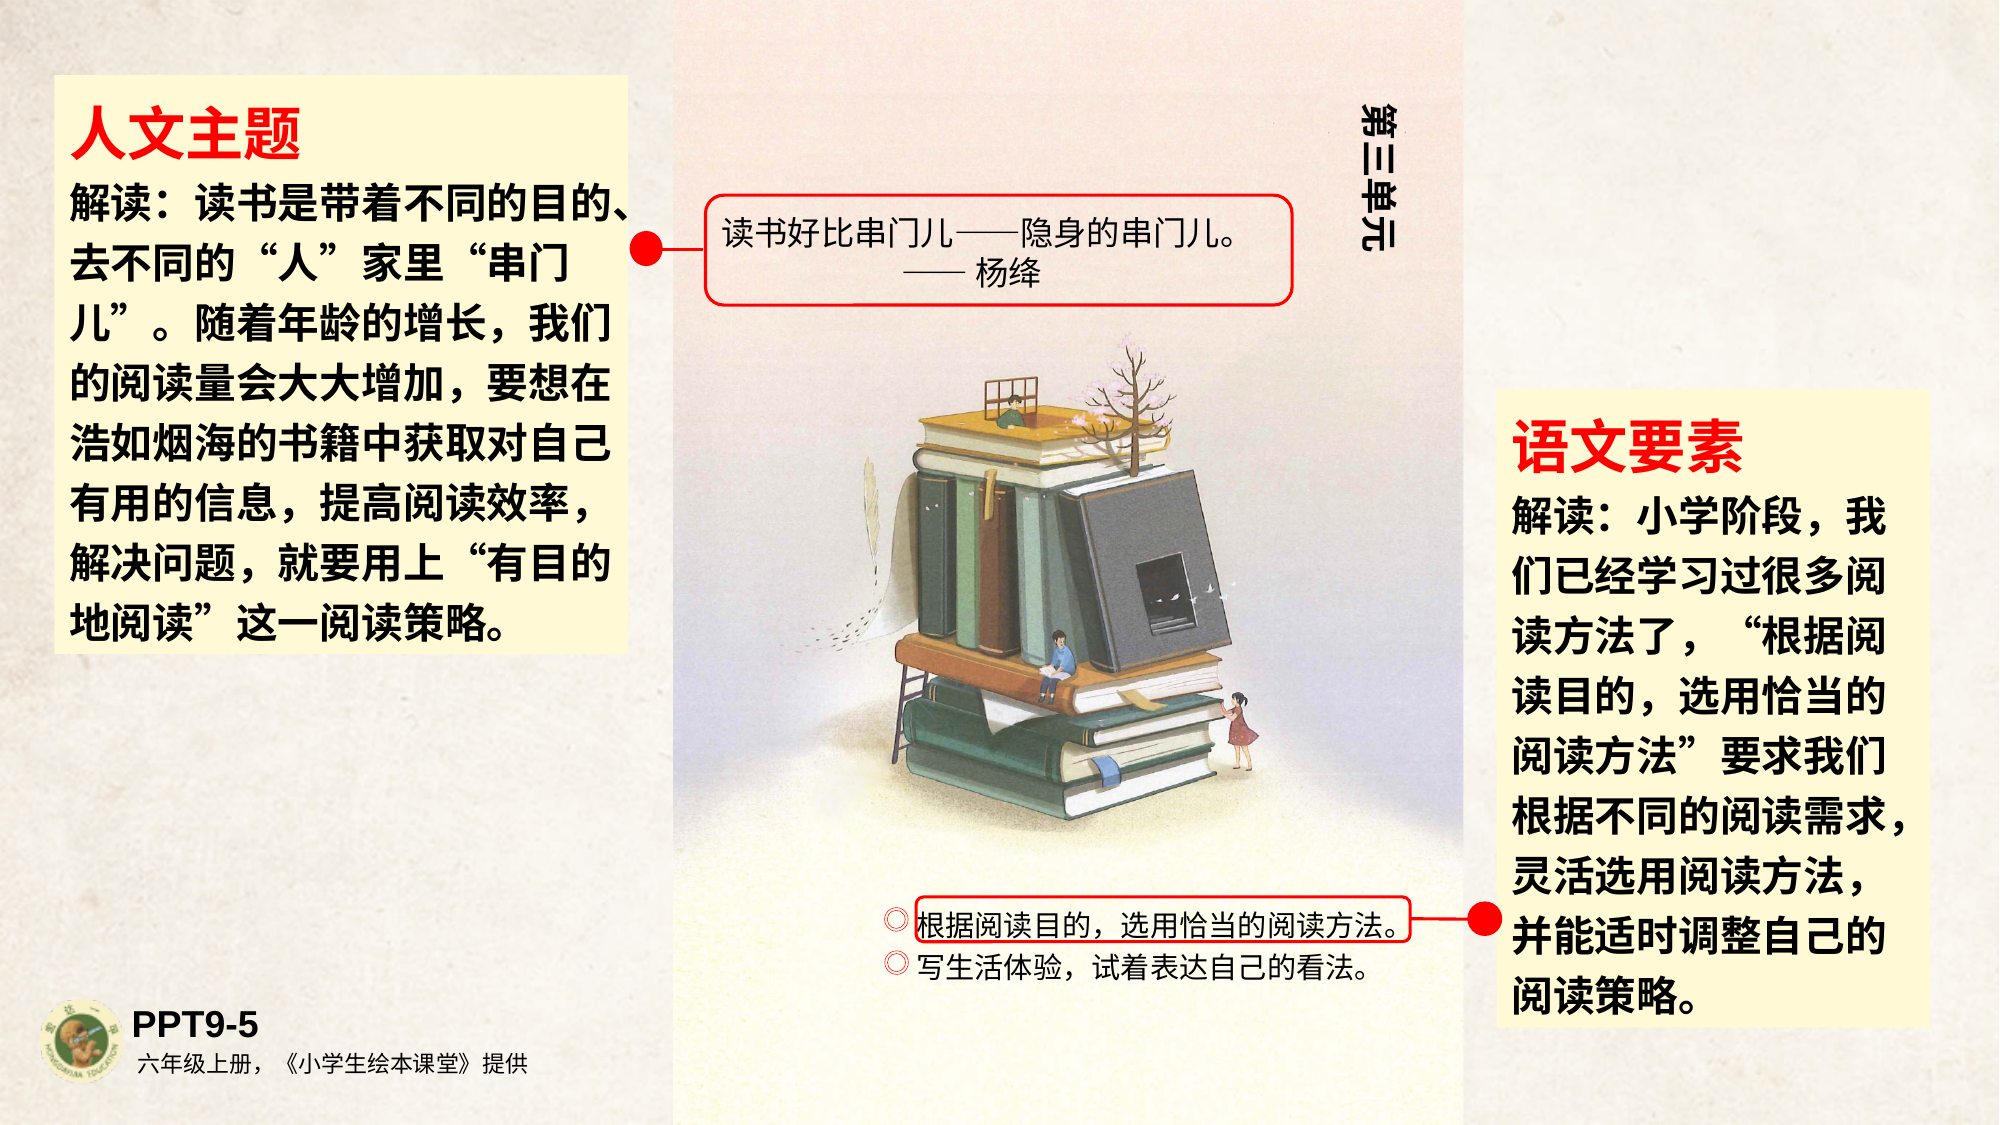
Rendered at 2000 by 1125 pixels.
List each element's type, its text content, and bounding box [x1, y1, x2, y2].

picture [1502, 0, 2000, 1125]
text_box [672, 0, 1502, 1125]
text_box 语文要素 解读：小学阶段，我们已经学习过很多阅读方法了，“根据阅读目的，选用恰当的阅读方法”要求我们根据不同的阅读需求，灵活选用阅读方法，并能适时调整自己的阅读策略。 [1505, 388, 1931, 1028]
text_box [629, 230, 663, 267]
picture [0, 0, 672, 1125]
text_box 人文主题 解读：读书是带着不同的目的、去不同的“人”家里“串门儿”。随着年龄的增长，我们的阅读量会大大增加，要想在浩如烟海的书籍中获取对自己有用的信息，提高阅读效率，解决问题，就要用上“有目的地阅读”这一阅读策略。 [54, 75, 628, 654]
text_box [39, 982, 639, 1097]
